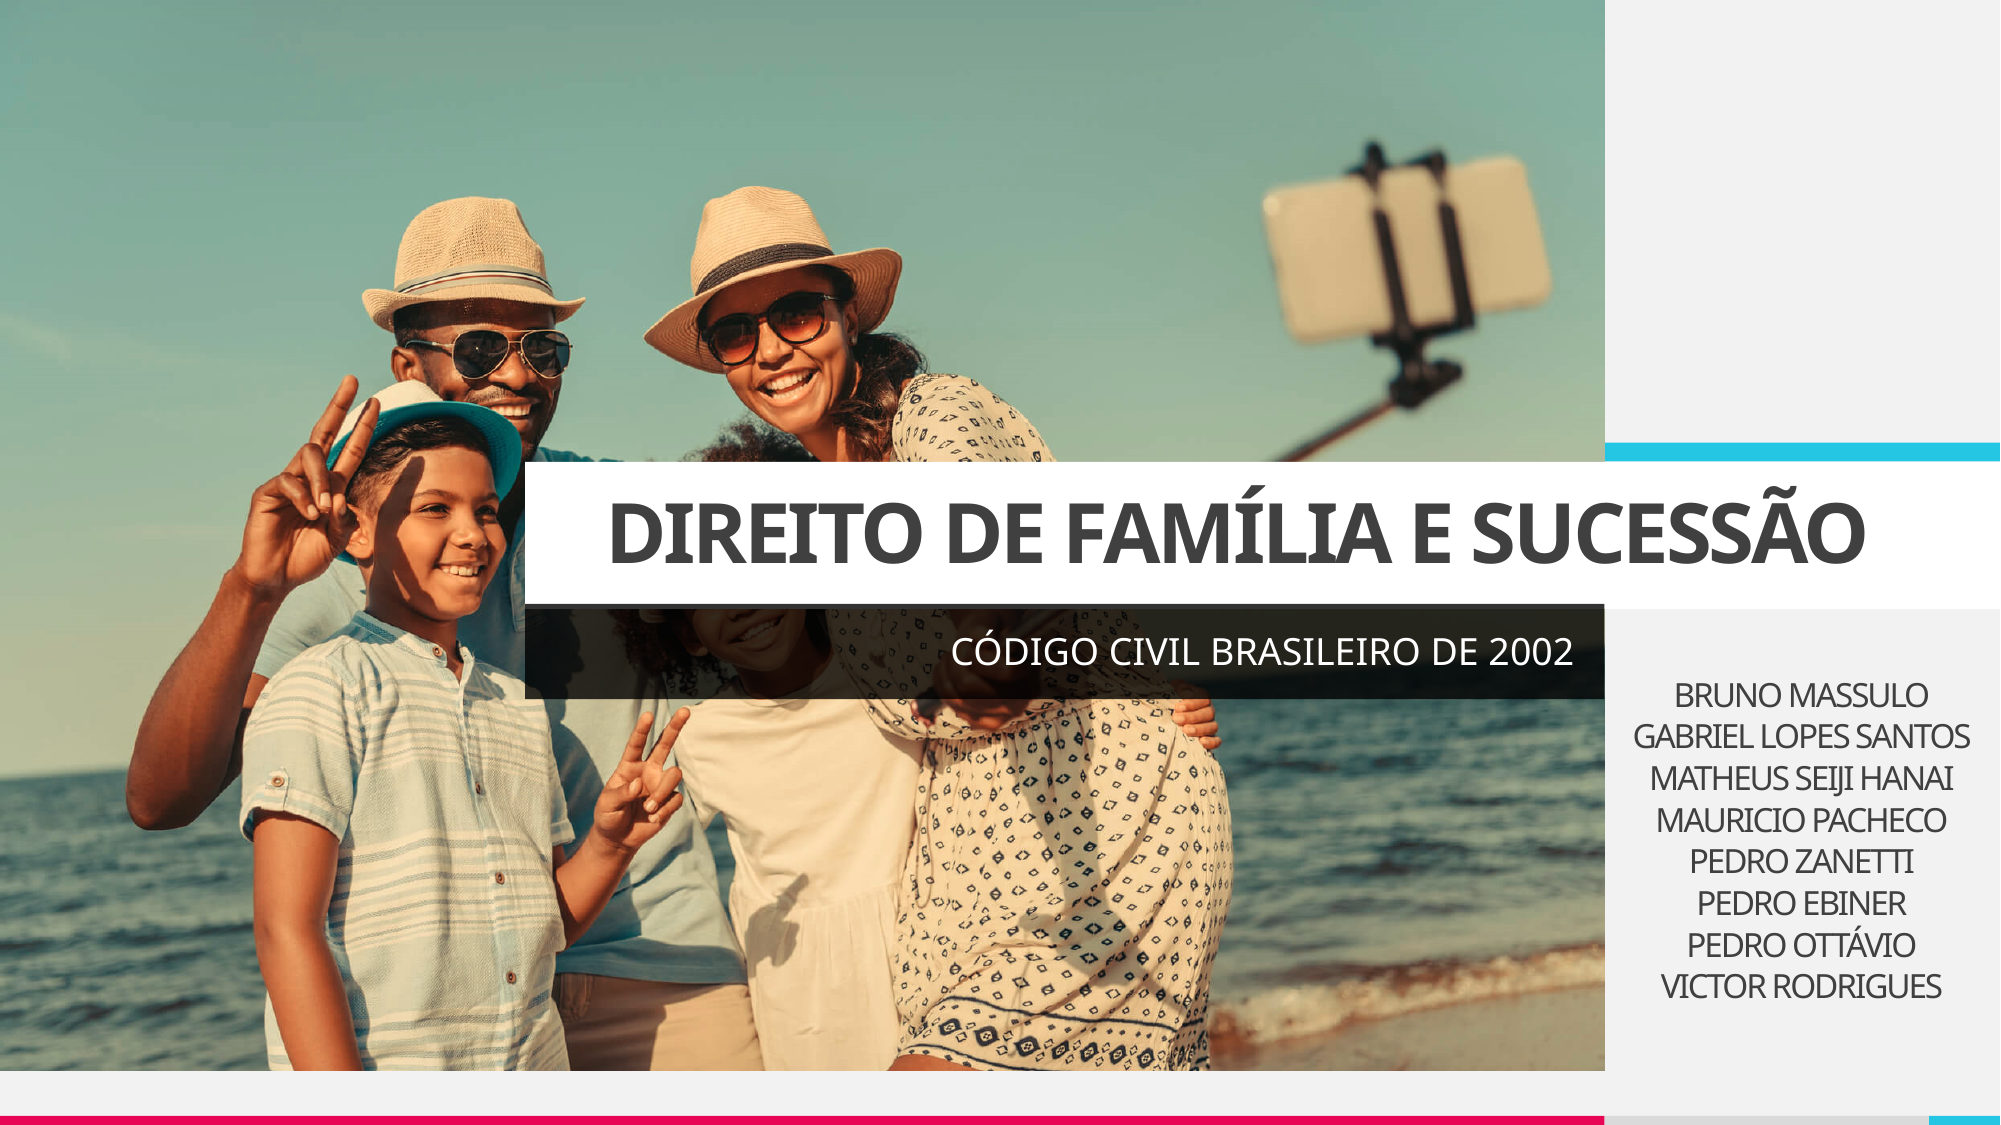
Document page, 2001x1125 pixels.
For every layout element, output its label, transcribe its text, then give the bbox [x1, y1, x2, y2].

picture [0, 0, 1605, 1071]
title DIREITO DE FAMÍLIA E SUCESSÃO [1605, 461, 2000, 609]
text_box BRUNO MASSULO GABRIEL LOPES SANTOS MATHEUS SEIJI HANAI MAURICIO PACHECO PEDRO ZANETTI PEDRO EBINER PEDRO OTTÁVIO VICTOR RODRIGUES [1605, 654, 2000, 1006]
